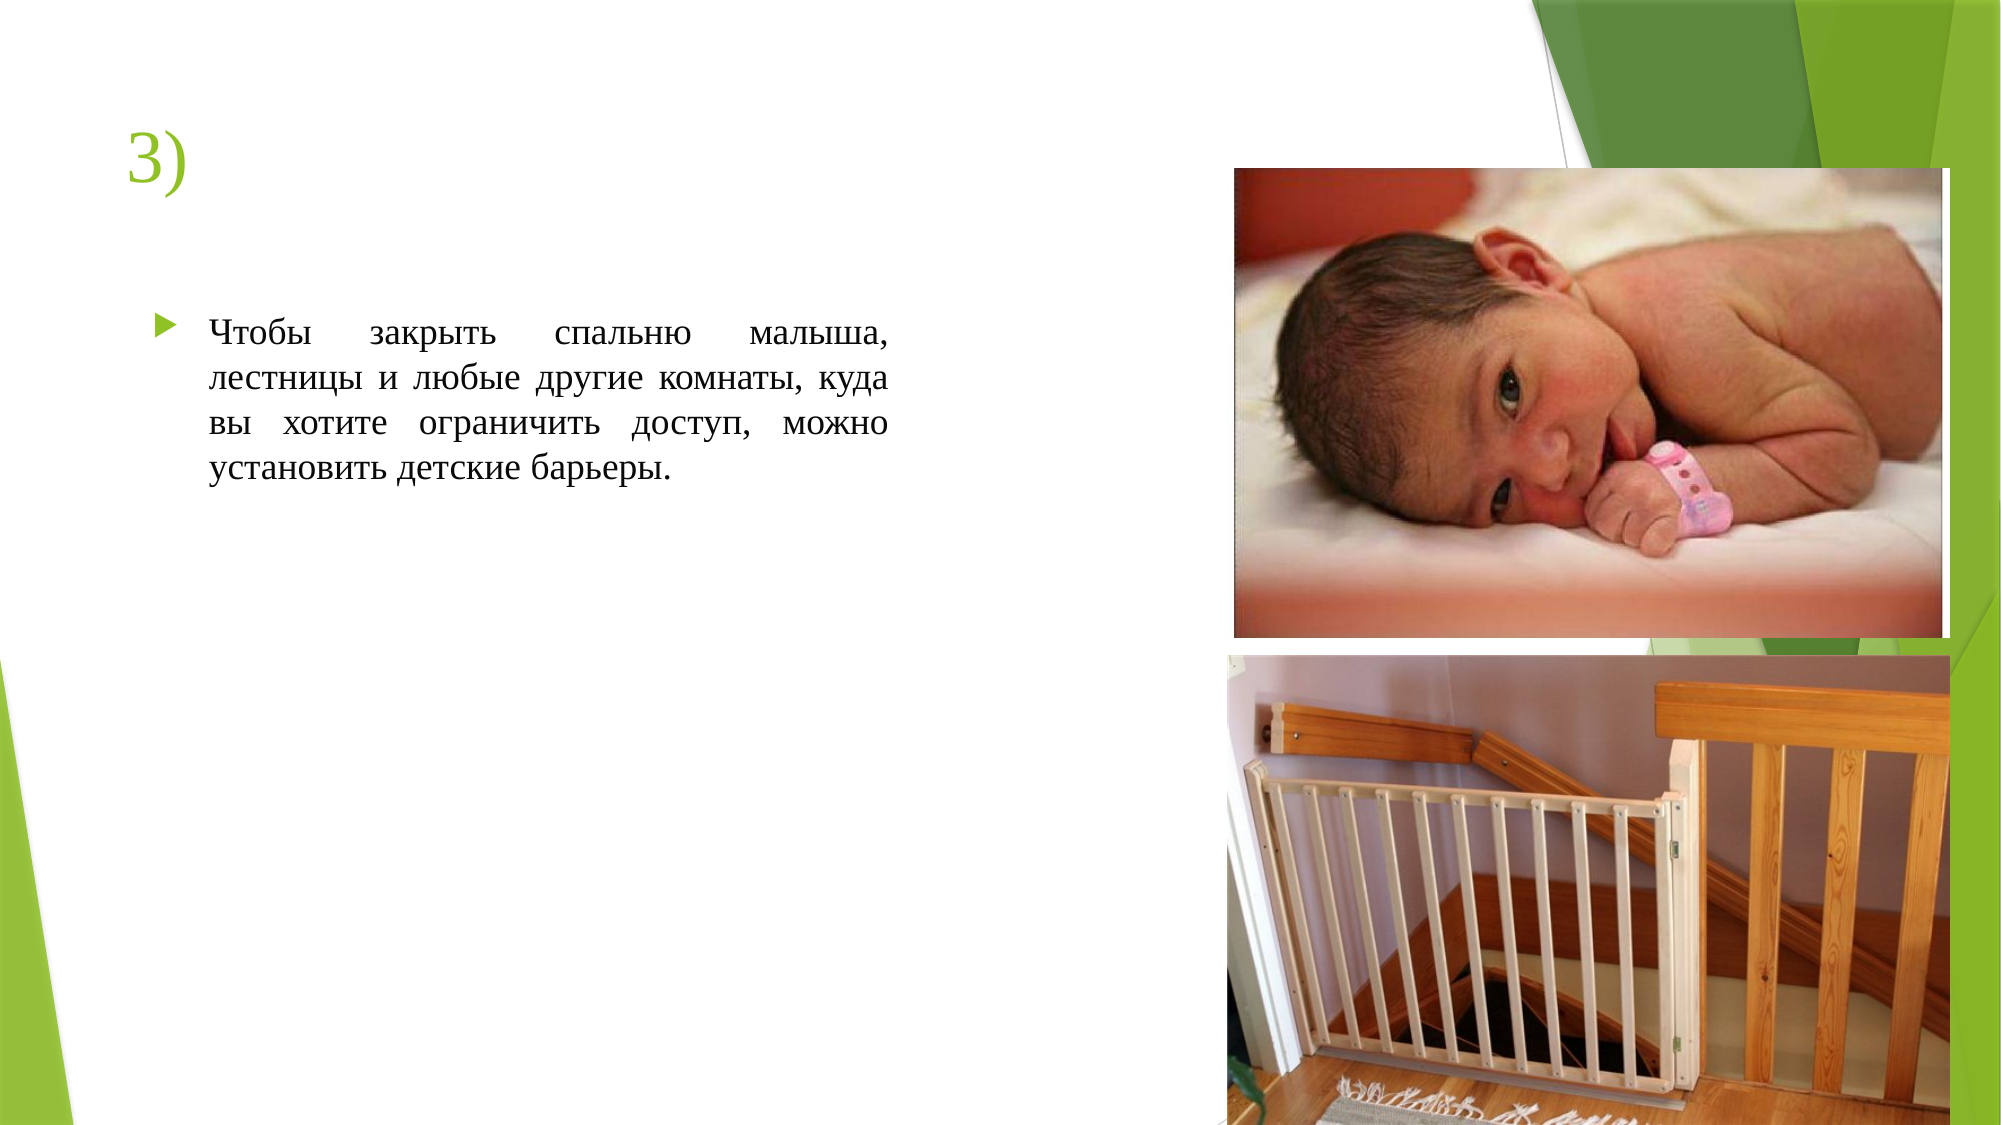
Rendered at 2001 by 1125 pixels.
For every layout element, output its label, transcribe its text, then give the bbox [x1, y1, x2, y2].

picture [1227, 655, 1951, 1125]
picture [1227, 168, 1951, 639]
list Чтобы закрыть спальню малыша, лестницы и любые другие комнаты, куда вы хотите ограничить доступ, можно установить детские барьеры. [137, 299, 905, 1014]
title 3) [111, 99, 1522, 317]
